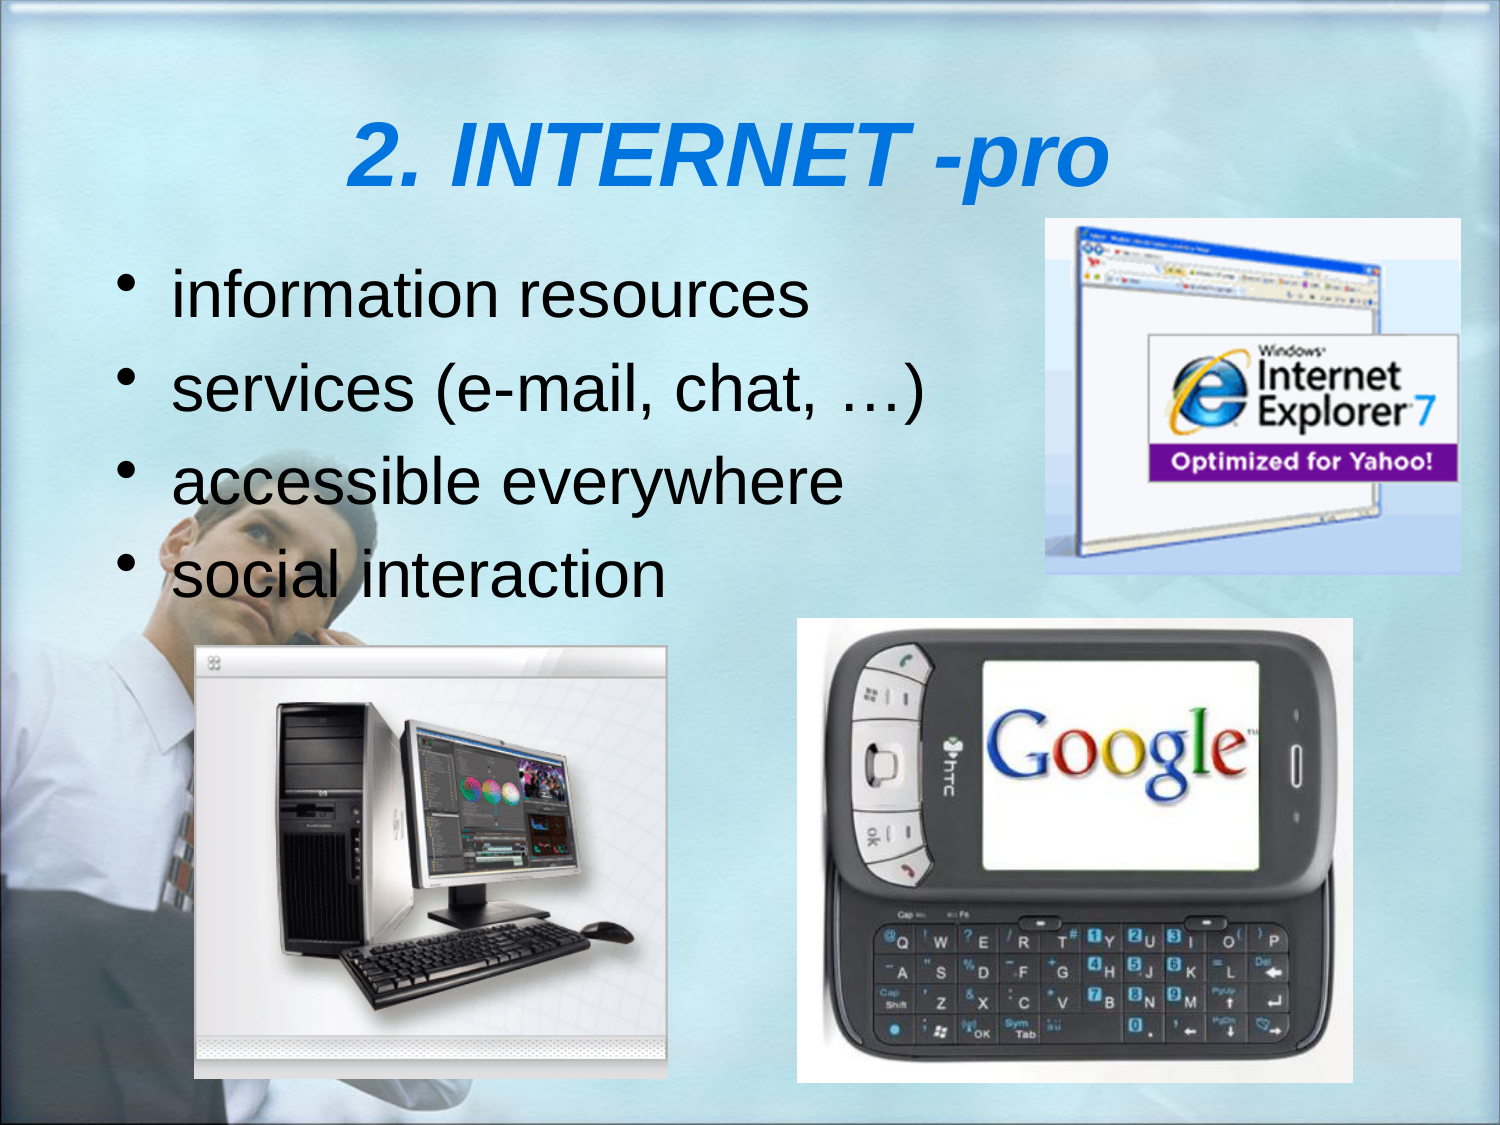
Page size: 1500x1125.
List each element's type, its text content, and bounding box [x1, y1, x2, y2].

list information resources services (e-mail, chat, …) accessible everywhere social interaction [100, 243, 1203, 986]
picture [0, 0, 1500, 1125]
title 2. INTERNET -pro [179, 55, 1282, 243]
